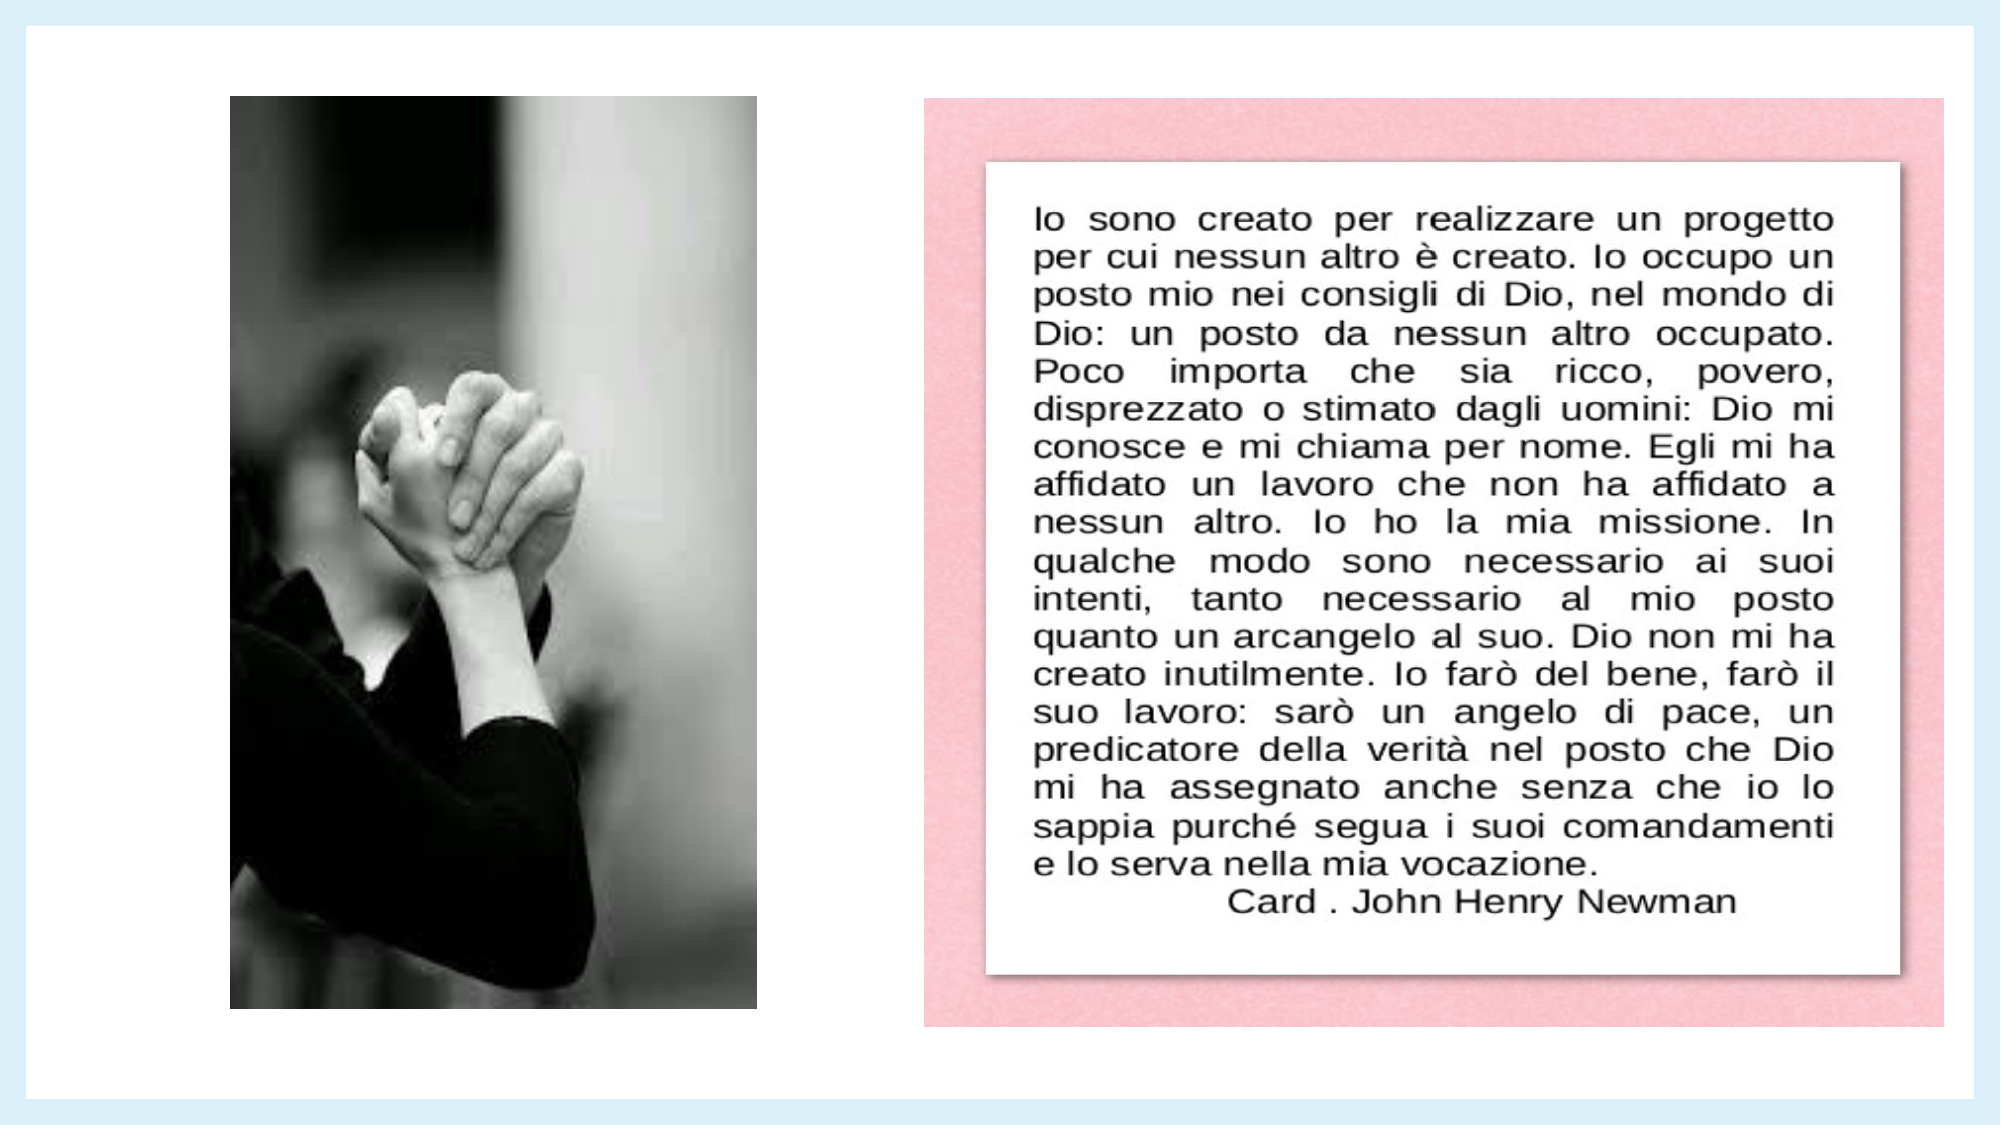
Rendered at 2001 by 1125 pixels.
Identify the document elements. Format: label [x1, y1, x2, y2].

picture [230, 96, 757, 1009]
picture [924, 98, 1944, 1027]
